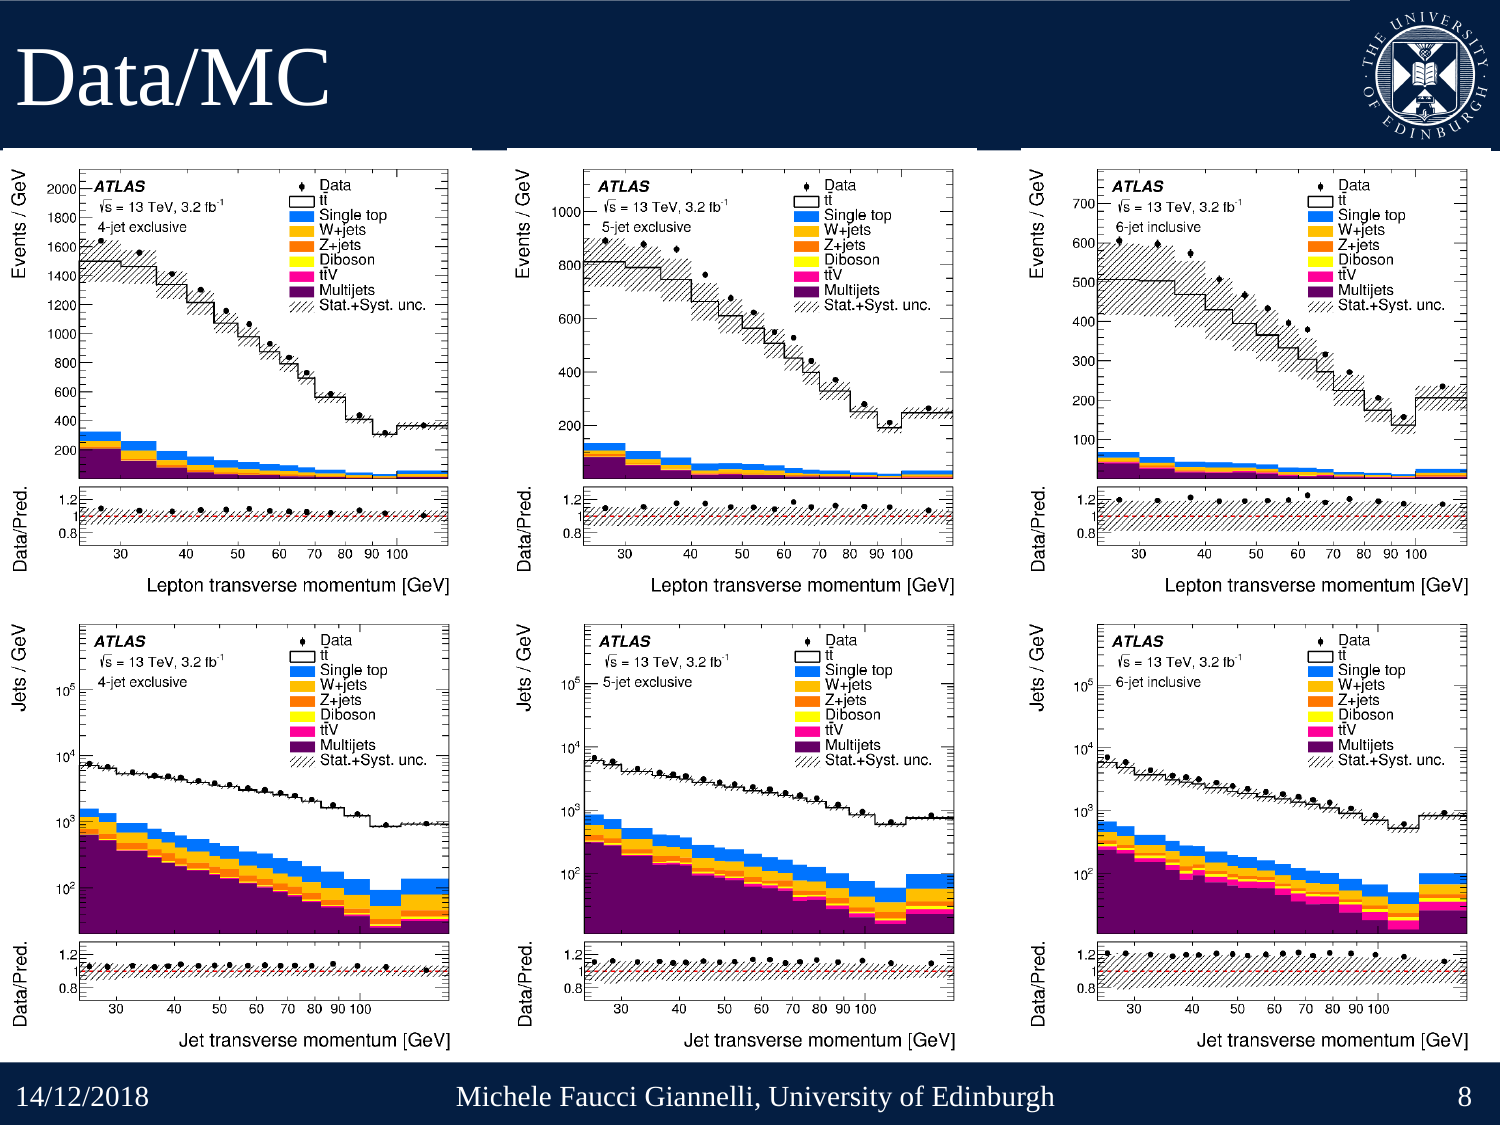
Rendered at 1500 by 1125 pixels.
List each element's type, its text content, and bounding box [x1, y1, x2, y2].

picture [1021, 0, 1500, 1059]
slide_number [0, 1065, 350, 1125]
picture [3, 603, 473, 1059]
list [2, 148, 472, 603]
picture [507, 148, 978, 1059]
slide_number 8 [1137, 1067, 1488, 1125]
footer Michele Faucci Giannelli, University of Edinburgh [431, 1065, 1081, 1125]
title Data/MC [0, 12, 1350, 130]
